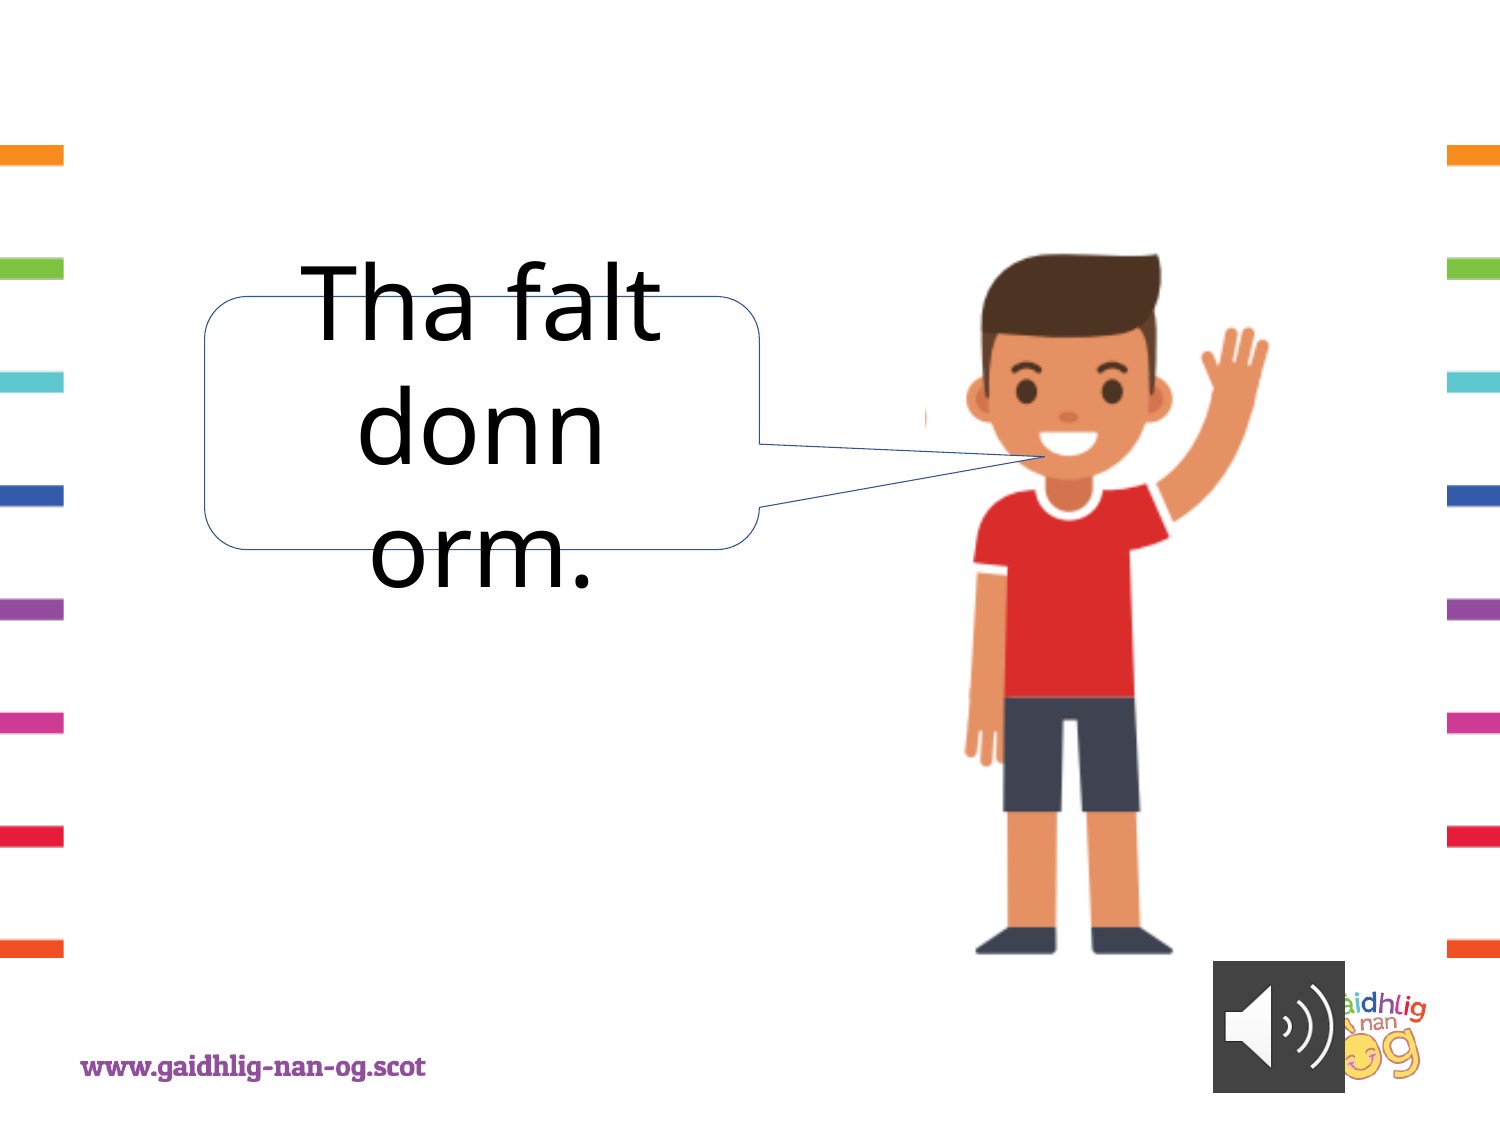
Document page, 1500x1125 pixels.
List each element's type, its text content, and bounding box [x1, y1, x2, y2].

picture [63, 142, 1500, 1094]
text_box Tha falt donn orm. [203, 295, 925, 551]
